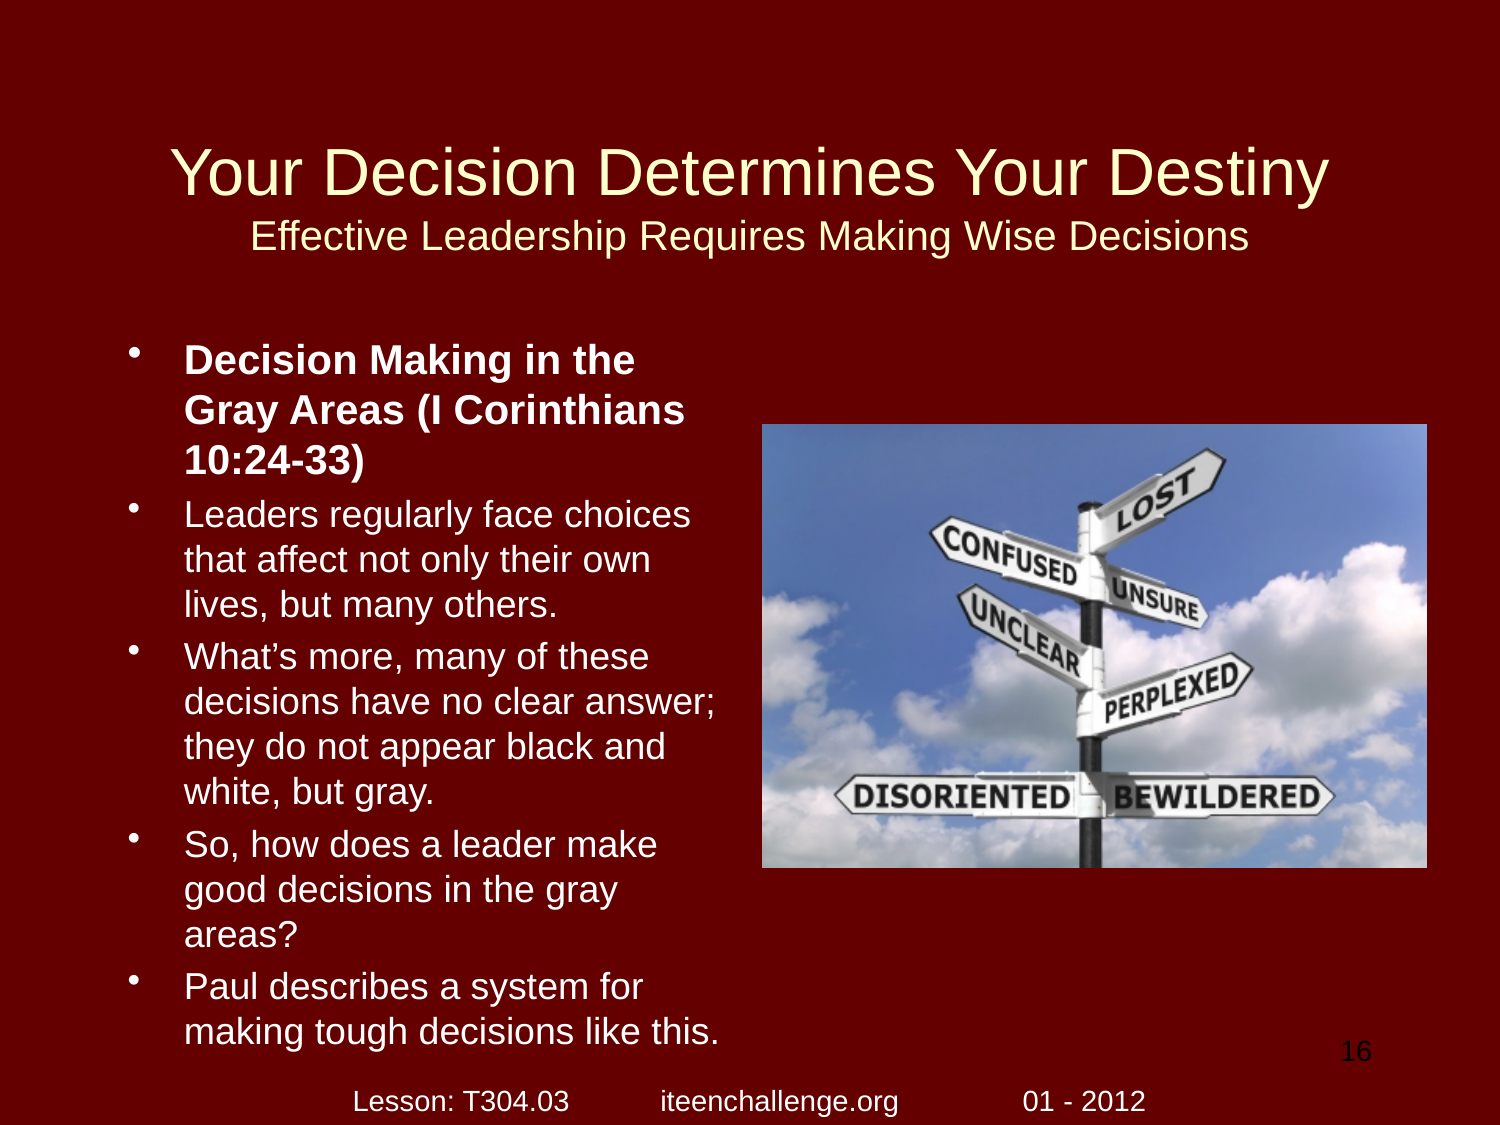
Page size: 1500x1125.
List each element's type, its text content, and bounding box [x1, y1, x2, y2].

picture [762, 424, 1427, 868]
footer Lesson: T304.03 iteenchallenge.org 01 - 2012 [324, 1074, 1176, 1125]
list Decision Making in the Gray Areas (I Corinthians 10:24-33) Leaders regularly face choices that affect not only their own lives, but many others. What’s more, many of these decisions have no clear answer; they do not appear black and white, but gray. So, how does a leader make good decisions in the gray areas? Paul describes a system for making tough decisions like this. [112, 324, 738, 1000]
slide_number 16 [1074, 1024, 1388, 1101]
title Your Decision Determines Your Destiny Effective Leadership Requires Making Wise Decisions [112, 99, 1388, 288]
